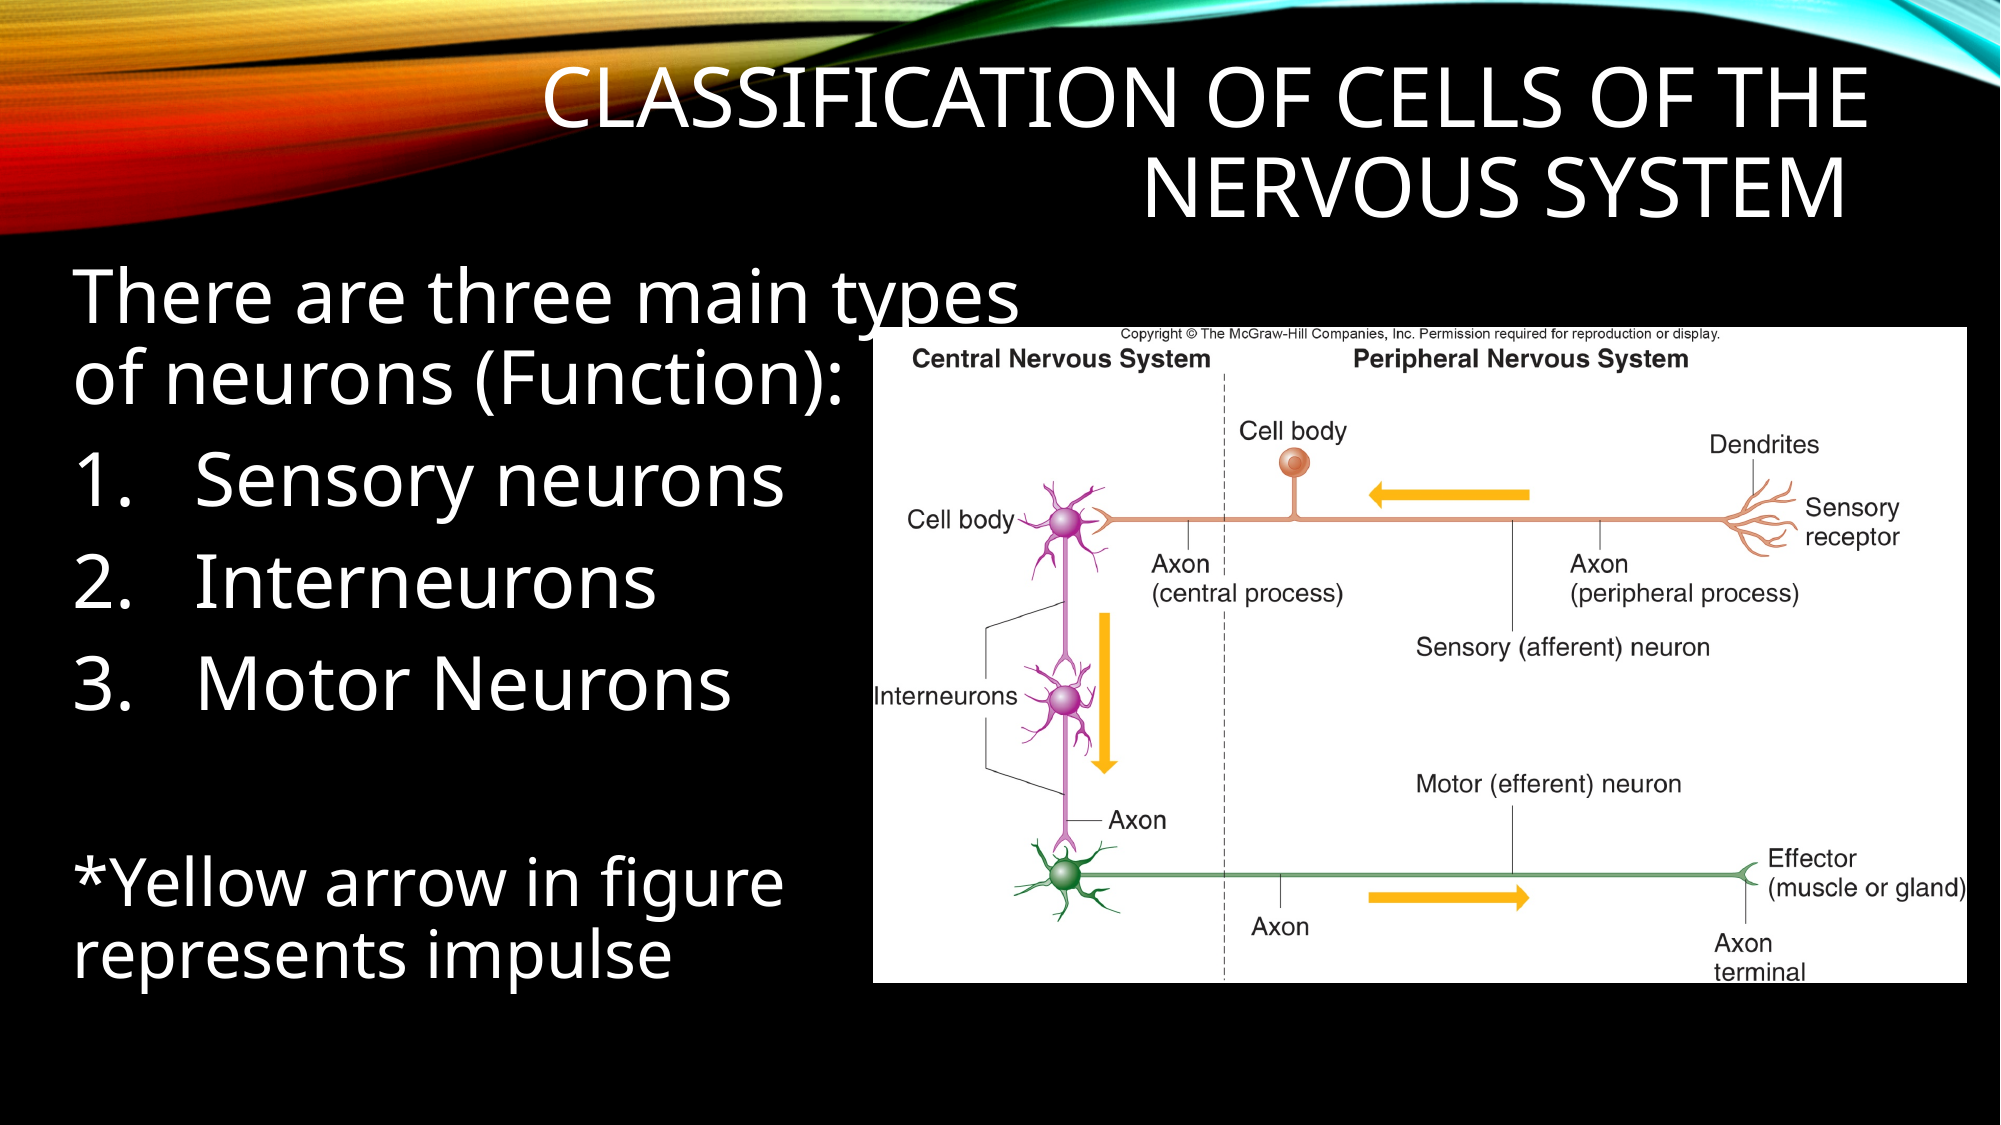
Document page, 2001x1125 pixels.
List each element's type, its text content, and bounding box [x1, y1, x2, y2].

title Classification of Cells of the Nervous system [474, 39, 1888, 252]
picture [873, 326, 1968, 984]
picture [0, 0, 2000, 237]
list There are three main types of neurons (Function): Sensory neurons Interneurons Motor Neurons *Yellow arrow in figure represents impulse [57, 251, 1051, 1098]
